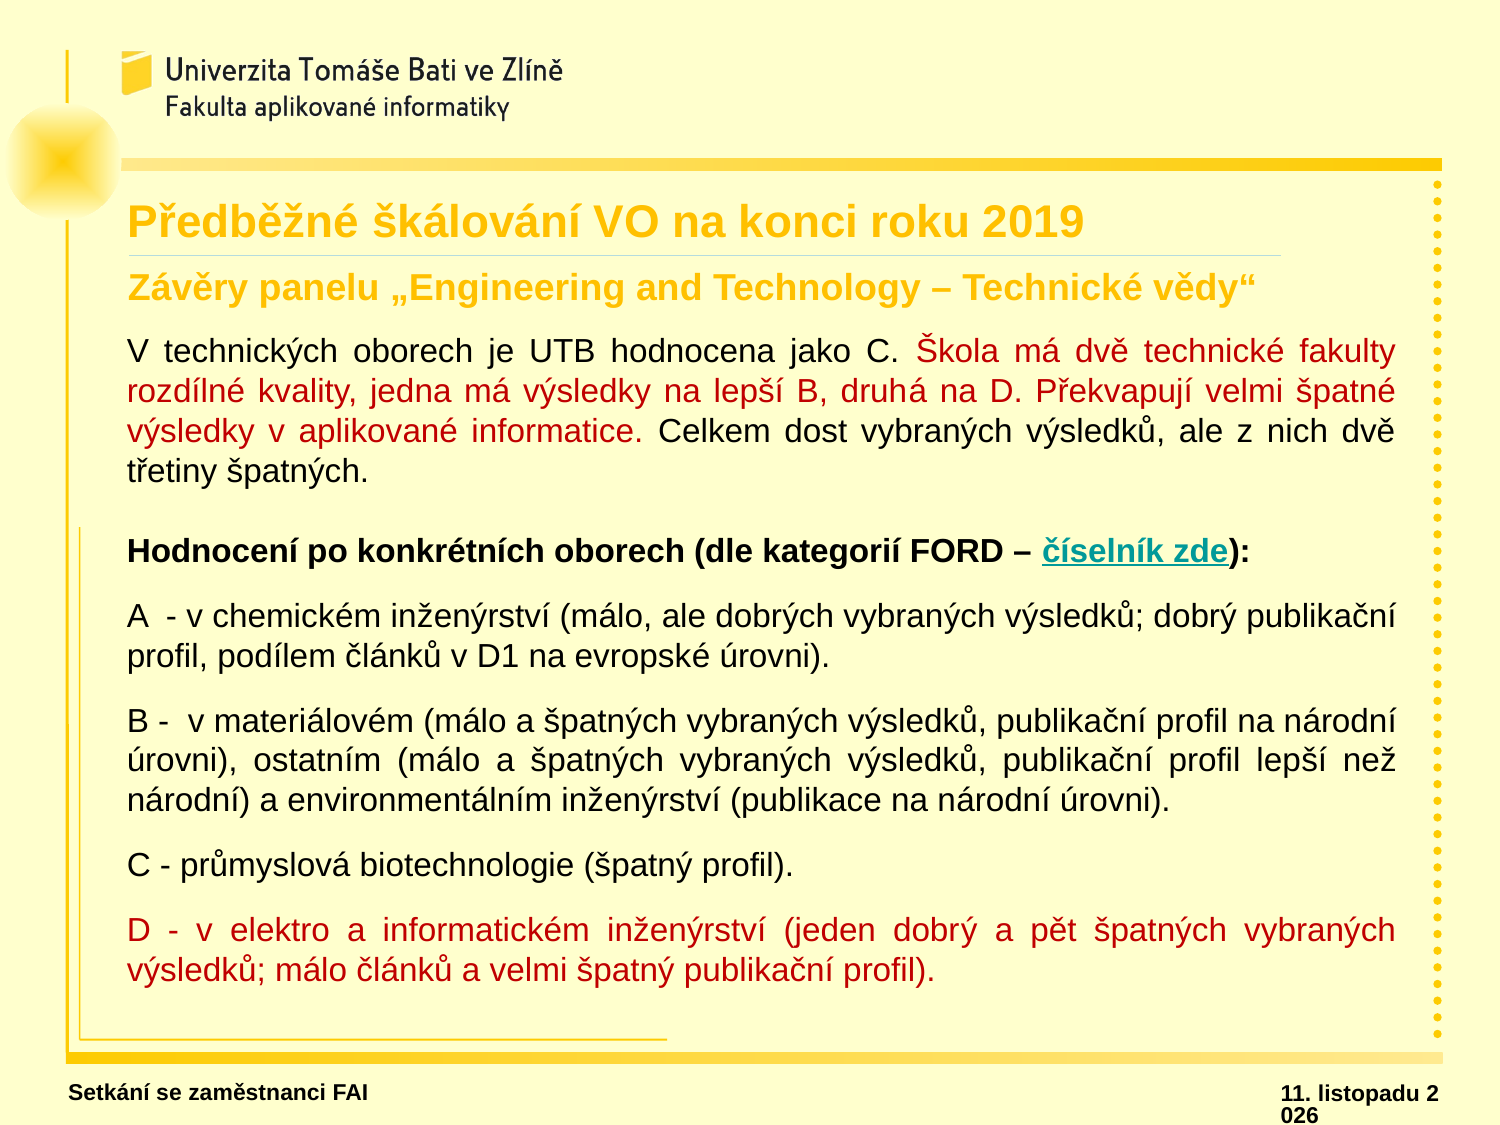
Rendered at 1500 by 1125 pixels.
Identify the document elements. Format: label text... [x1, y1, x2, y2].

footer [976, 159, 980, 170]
picture [61, 7, 621, 168]
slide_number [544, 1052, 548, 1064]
text_box V technických oborech je UTB hodnocena jako C. Škola má dvě technické fakulty rozdílné kvality, jedna má výsledky na lepší B, druhá na D. Překvapují velmi špatné výsledky v aplikované informatice. Celkem dost vybraných výsledků, ale z nich dvě třetiny špatných. Hodnocení po konkrétních oborech (dle kategorií FORD – číselník zde): A - v chemickém inženýrství (málo, ale dobrých vybraných výsledků; dobrý publikační profil, podílem článků v D1 na evropské úrovni). B - v materiálovém (málo a špatných vybraných výsledků, publikační profil na národní úrovni), ostatním (málo a špatných vybraných výsledků, publikační profil lepší než národní) a environmentálním inženýrství (publikace na národní úrovni). C - průmyslová biotechnologie (špatný profil). D - v elektro a informatickém inženýrství (jeden dobrý a pět špatných vybraných výsledků; málo článků a velmi špatný publikační profil). [112, 321, 1412, 996]
footer Setkání se zaměstnanci FAI [52, 1070, 727, 1107]
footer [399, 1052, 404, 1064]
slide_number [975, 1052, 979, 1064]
slide_number 26. ledna 2020 [1265, 1070, 1455, 1107]
text_box Předběžné škálování VO na konci roku 2019 Závěry panelu „Engineering and Technology – Technické vědy“ [113, 172, 1400, 321]
